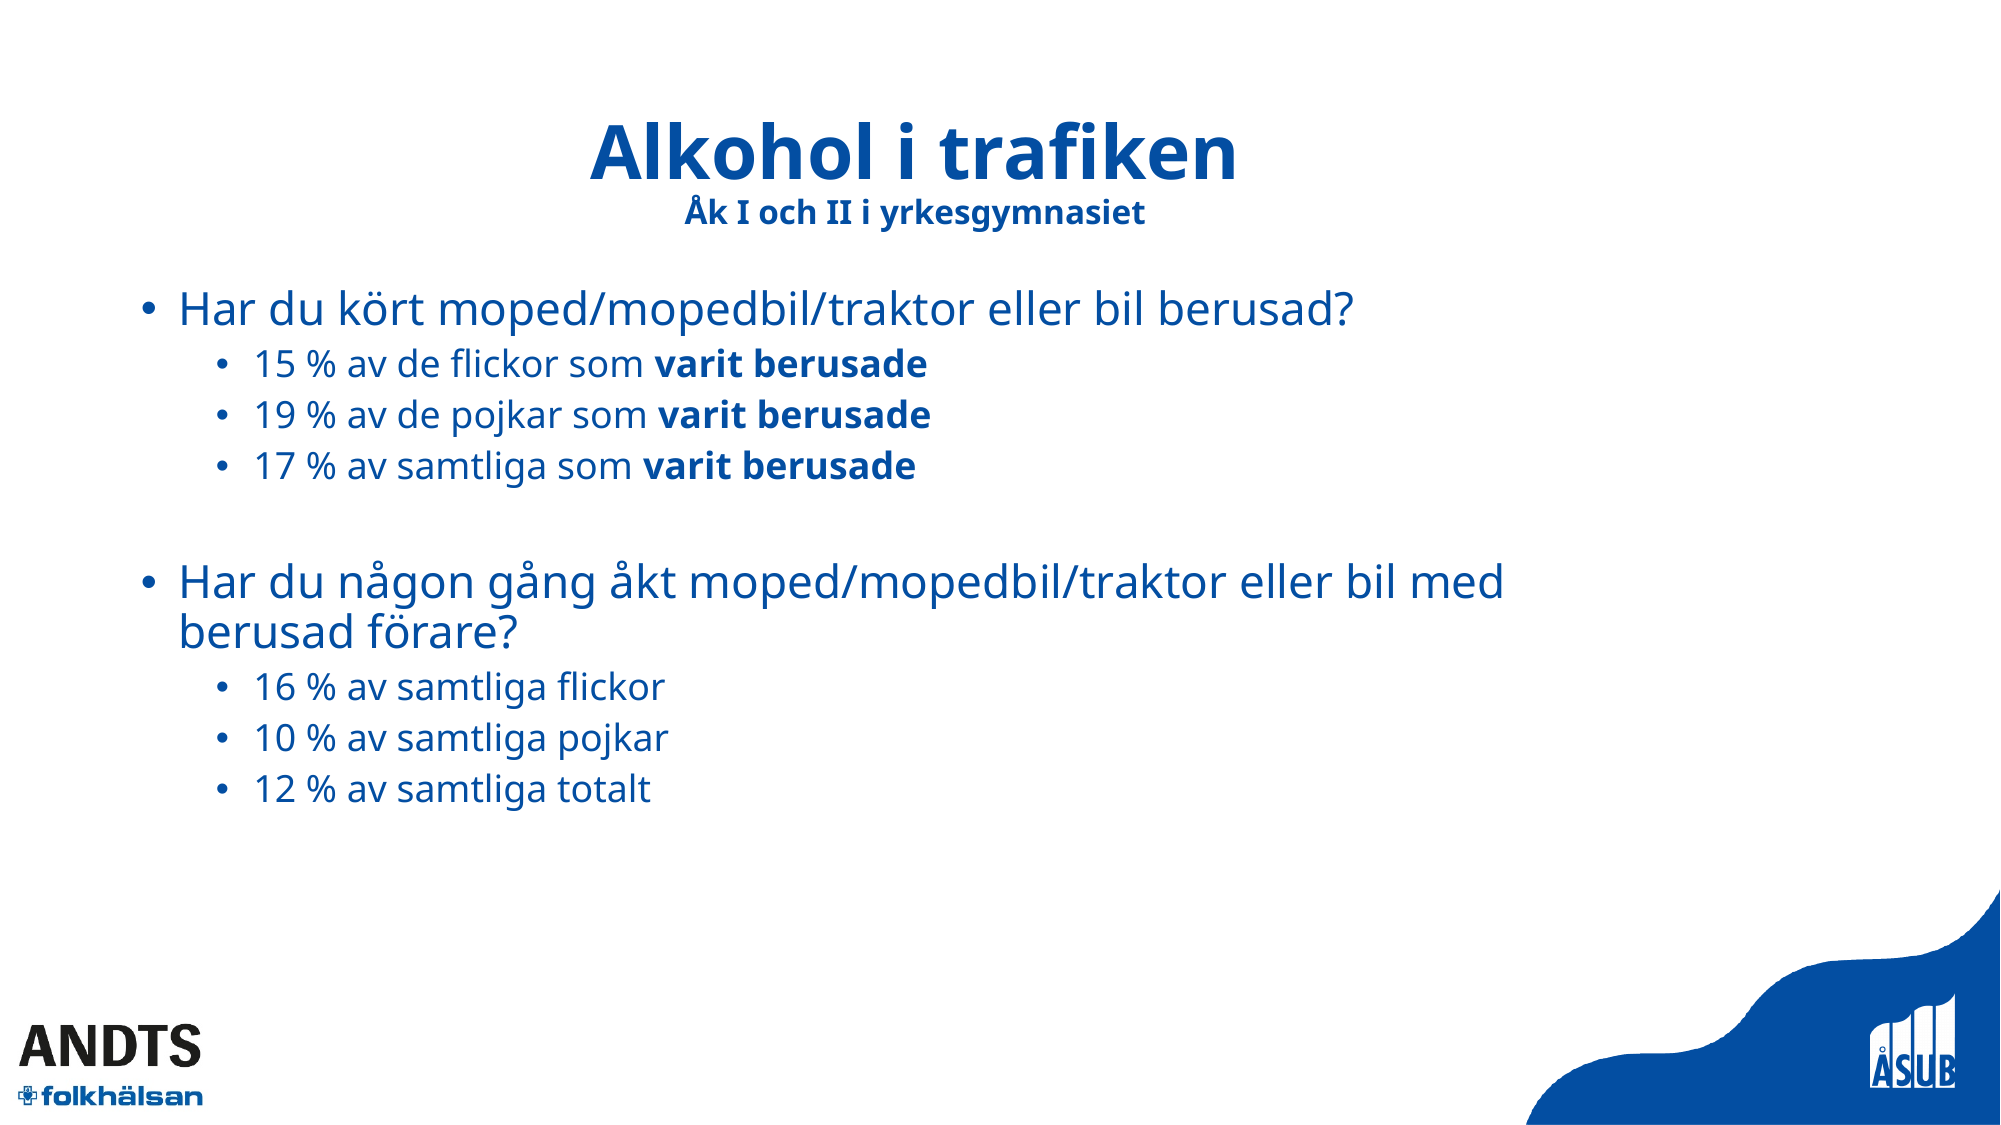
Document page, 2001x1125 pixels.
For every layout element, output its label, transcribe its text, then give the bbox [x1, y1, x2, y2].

picture [0, 1001, 220, 1125]
picture [1526, 889, 2000, 1125]
title Alkohol i trafiken Åk I och II i yrkesgymnasiet [125, 107, 1706, 278]
list Har du kört moped/mopedbil/traktor eller bil berusad? 15 % av de flickor som varit berusade 19 % av de pojkar som varit berusade 17 % av samtliga som varit berusade Har du någon gång åkt moped/mopedbil/traktor eller bil med berusad förare? 16 % av samtliga flickor 10 % av samtliga pojkar 12 % av samtliga totalt [125, 278, 1706, 956]
